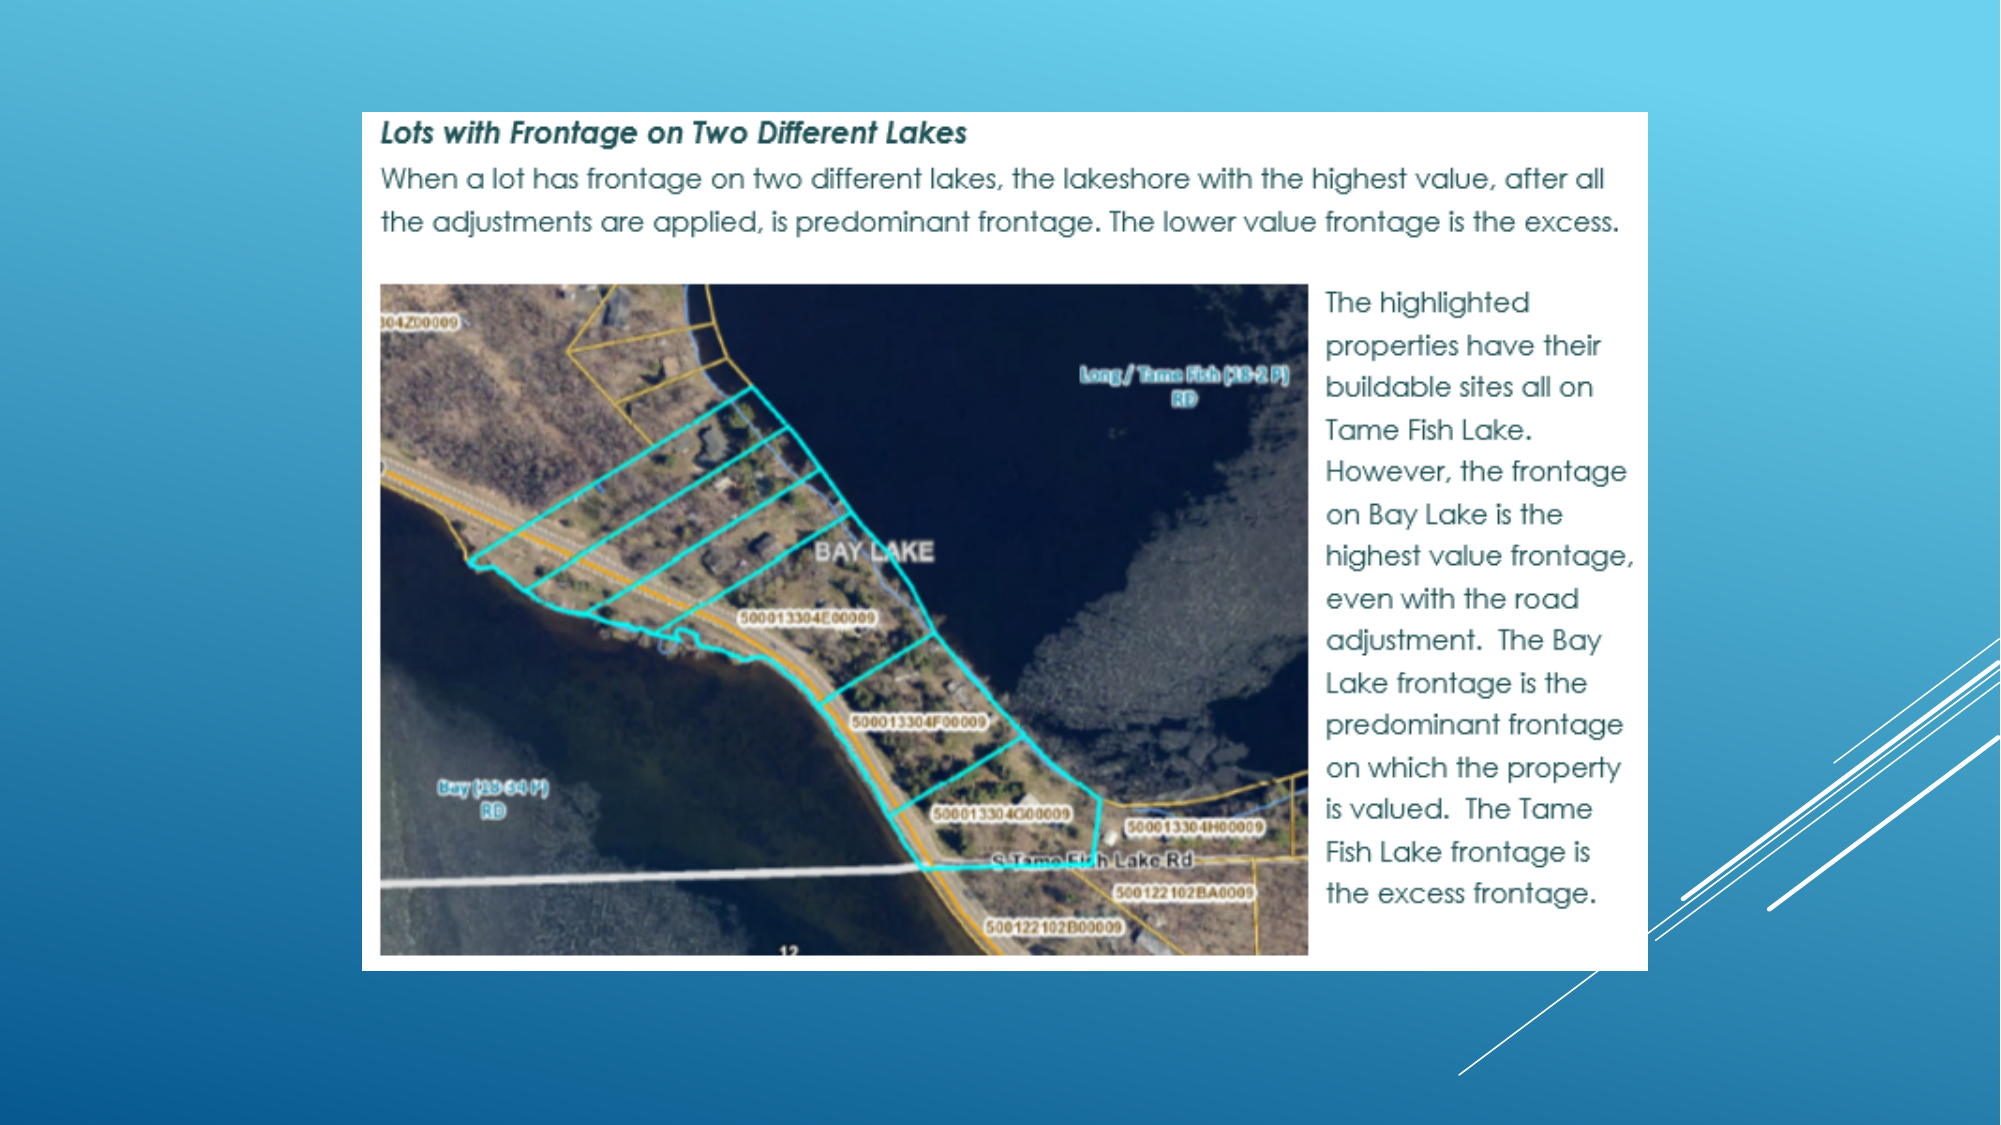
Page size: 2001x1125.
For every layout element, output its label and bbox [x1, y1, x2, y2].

picture [362, 112, 1648, 971]
